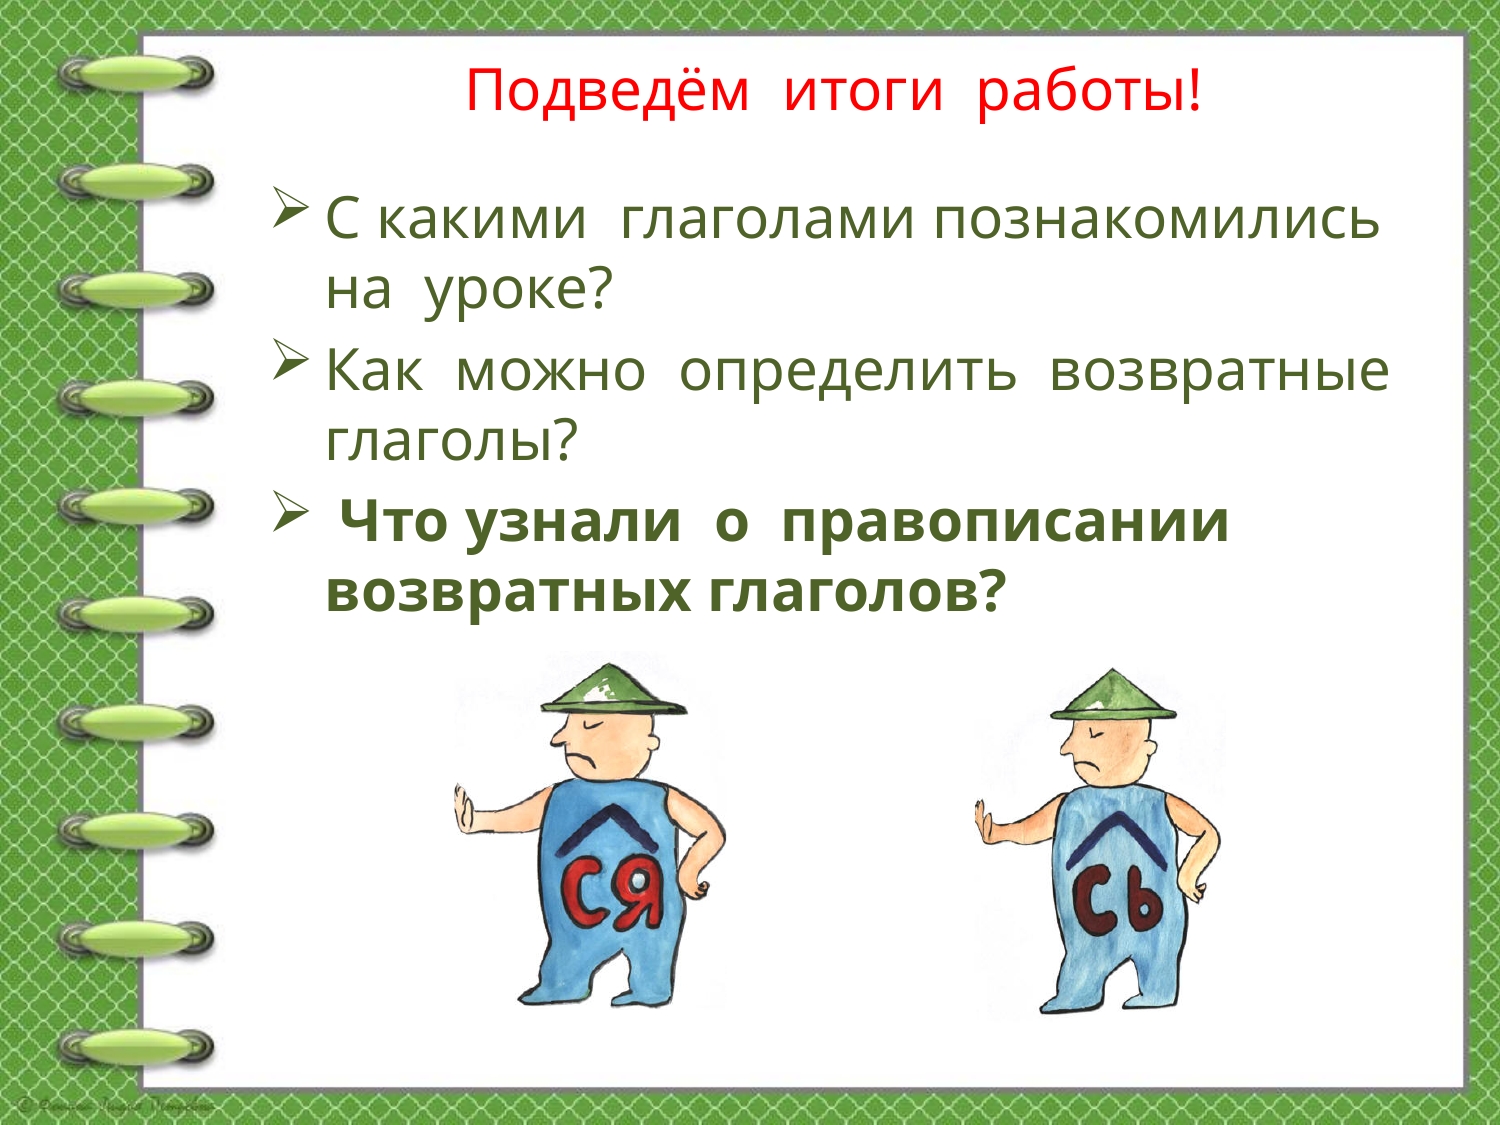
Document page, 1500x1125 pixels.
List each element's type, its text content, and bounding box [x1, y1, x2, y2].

text_box С какими глаголами познакомились на уроке? Как можно определить возвратные глаголы? Что узнали о правописании возвратных глаголов? [253, 172, 1427, 683]
picture [0, 0, 1500, 1125]
text_box Подведём итоги работы! [242, 45, 1425, 173]
